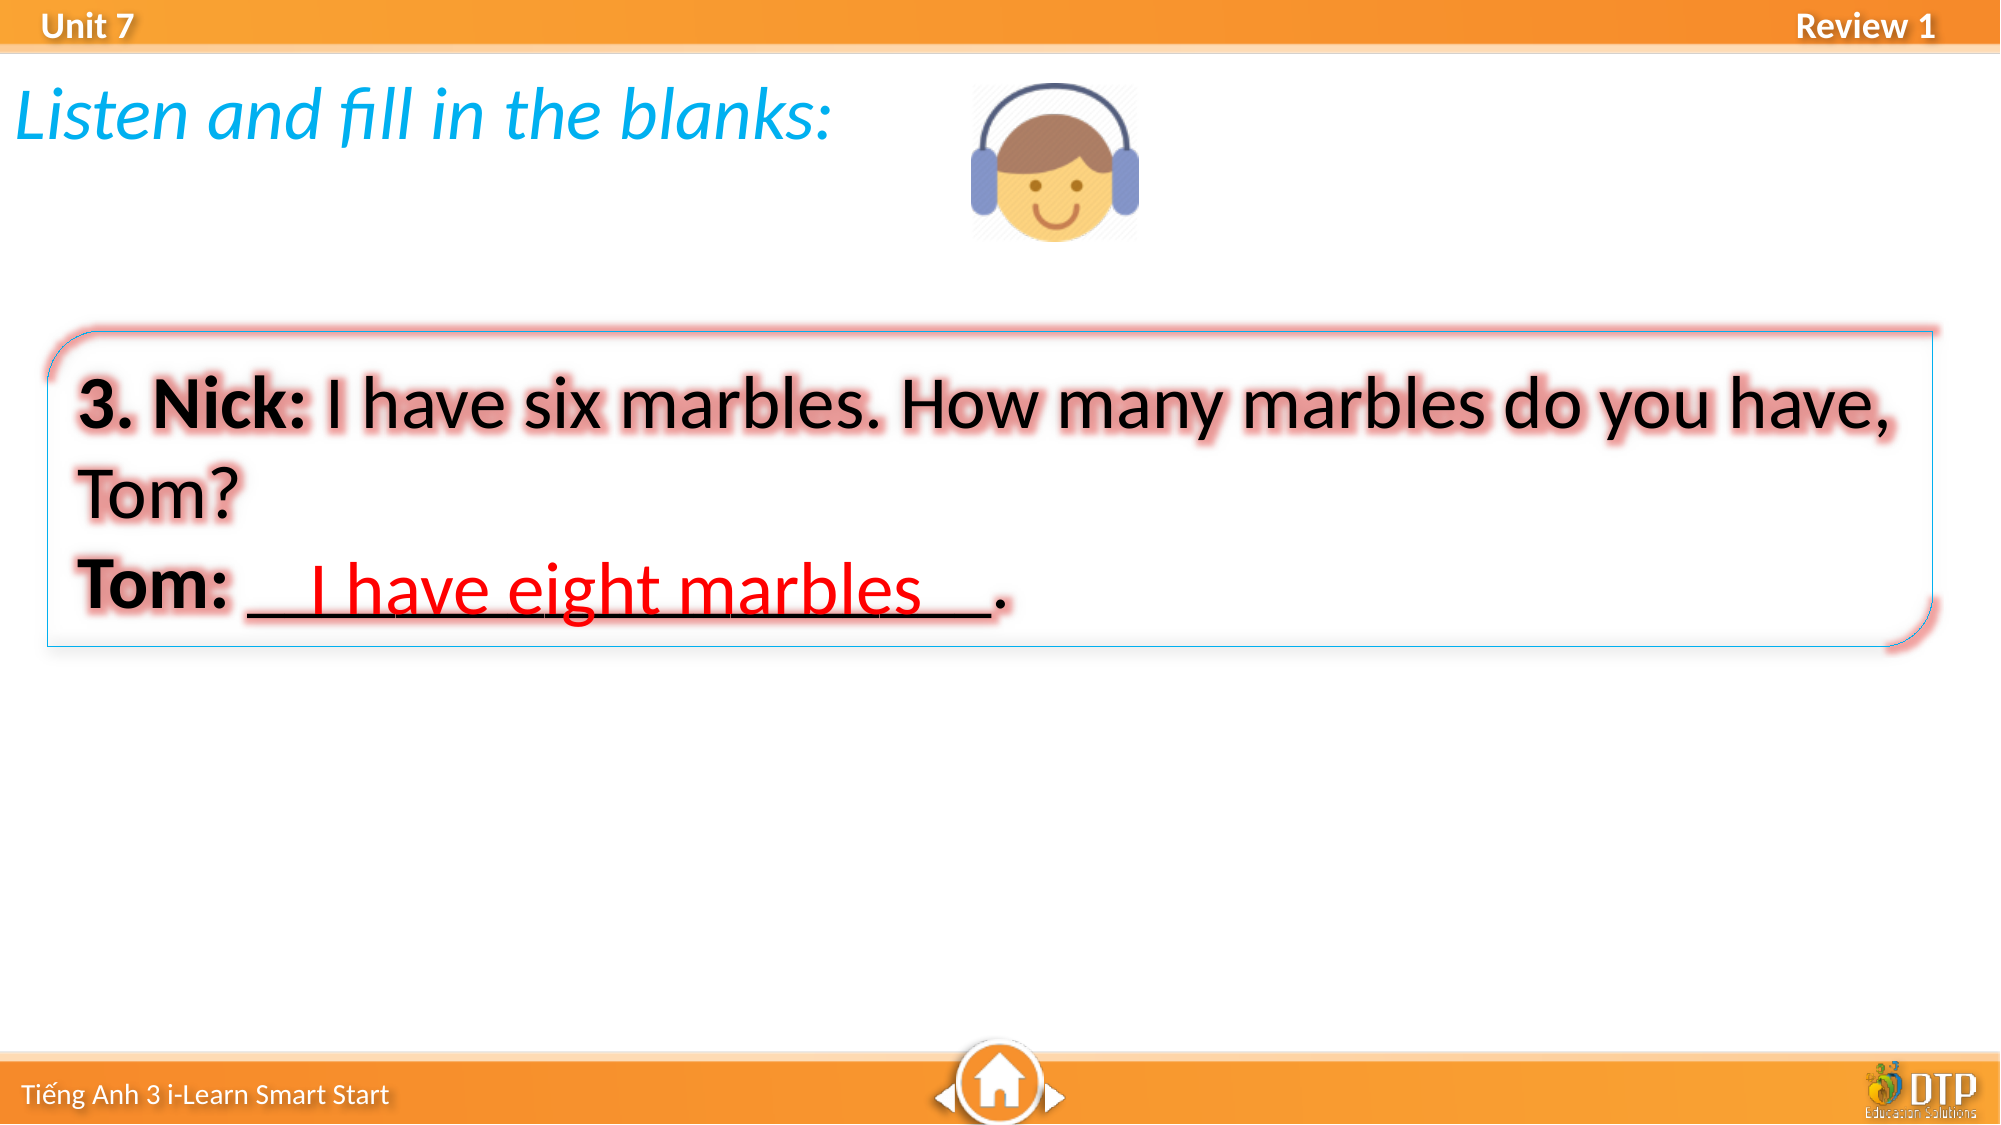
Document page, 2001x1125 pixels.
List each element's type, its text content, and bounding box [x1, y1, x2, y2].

picture [0, 0, 2000, 1125]
text_box I have eight marbles [295, 532, 939, 638]
text_box Listen and fill in the blanks: [0, 56, 1065, 162]
text_box 3. Nick: I have six marbles. How many marbles do you have, Tom? Tom: ____________________. [47, 331, 1933, 647]
